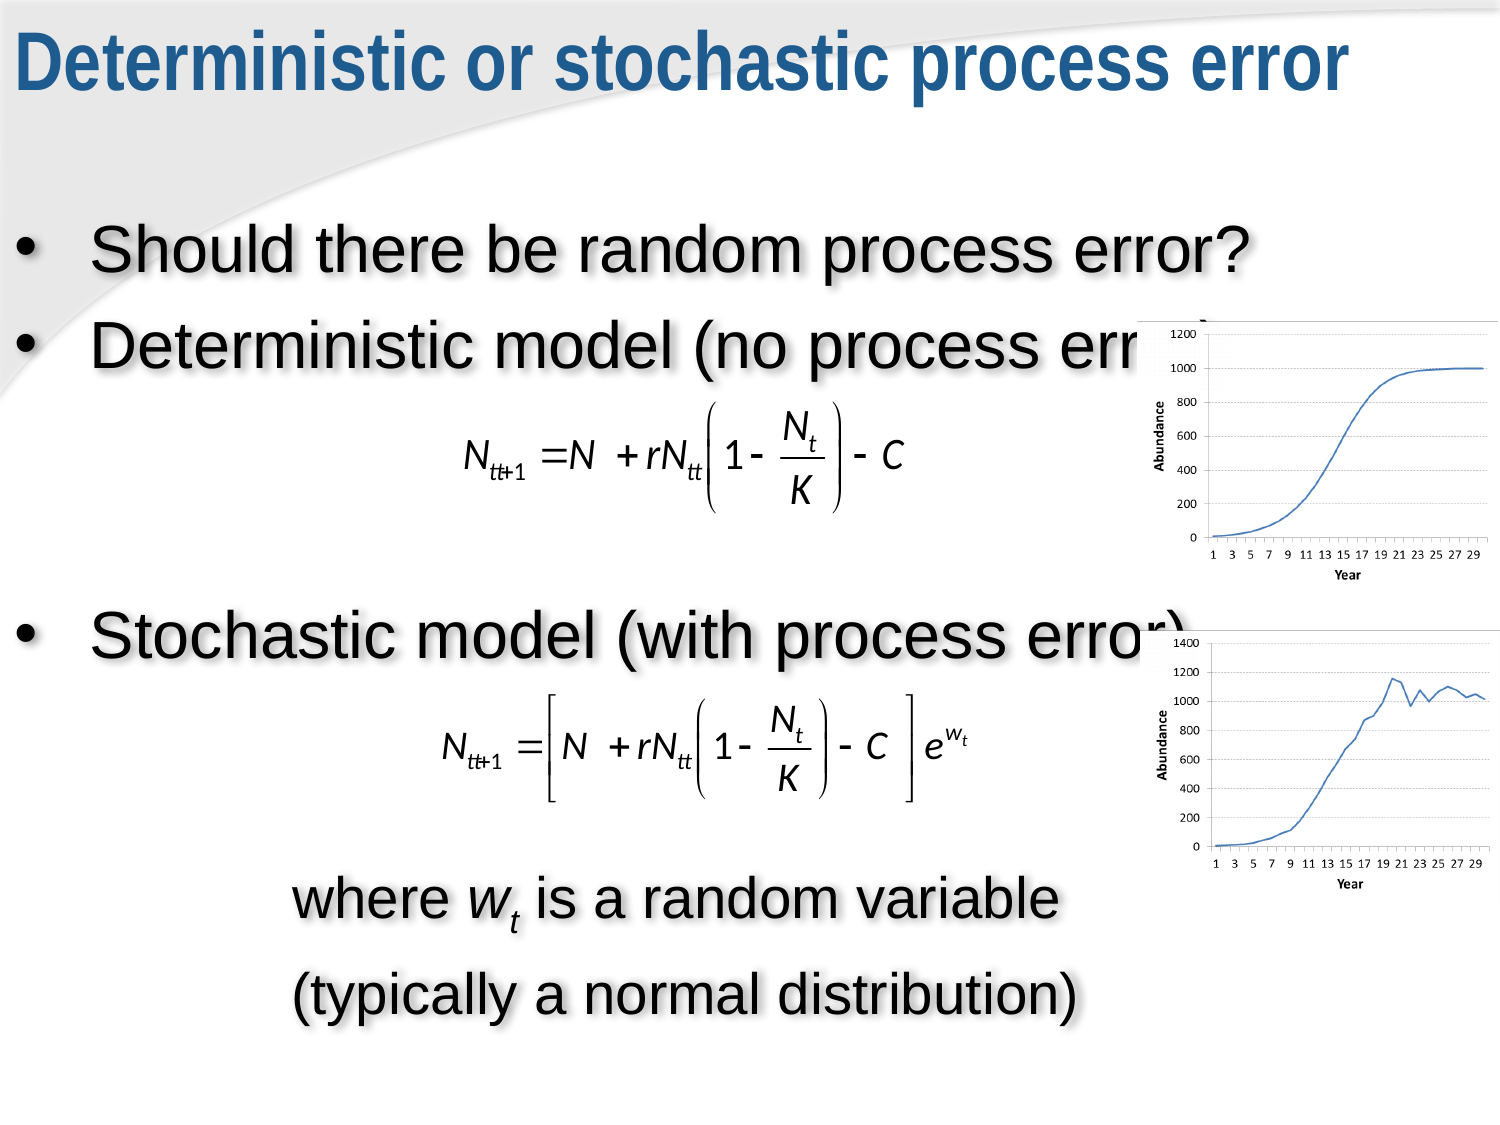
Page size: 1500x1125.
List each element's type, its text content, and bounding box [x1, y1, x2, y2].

picture [1137, 321, 1498, 595]
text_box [457, 393, 921, 522]
list Should there be random process error? Deterministic model (no process error) Stochastic model (with process error) where wt is a random variable (typically a normal distribution) [0, 197, 1500, 1061]
picture [1139, 630, 1500, 904]
text_box Deterministic or stochastic process error [0, 0, 1500, 111]
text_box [435, 687, 979, 811]
